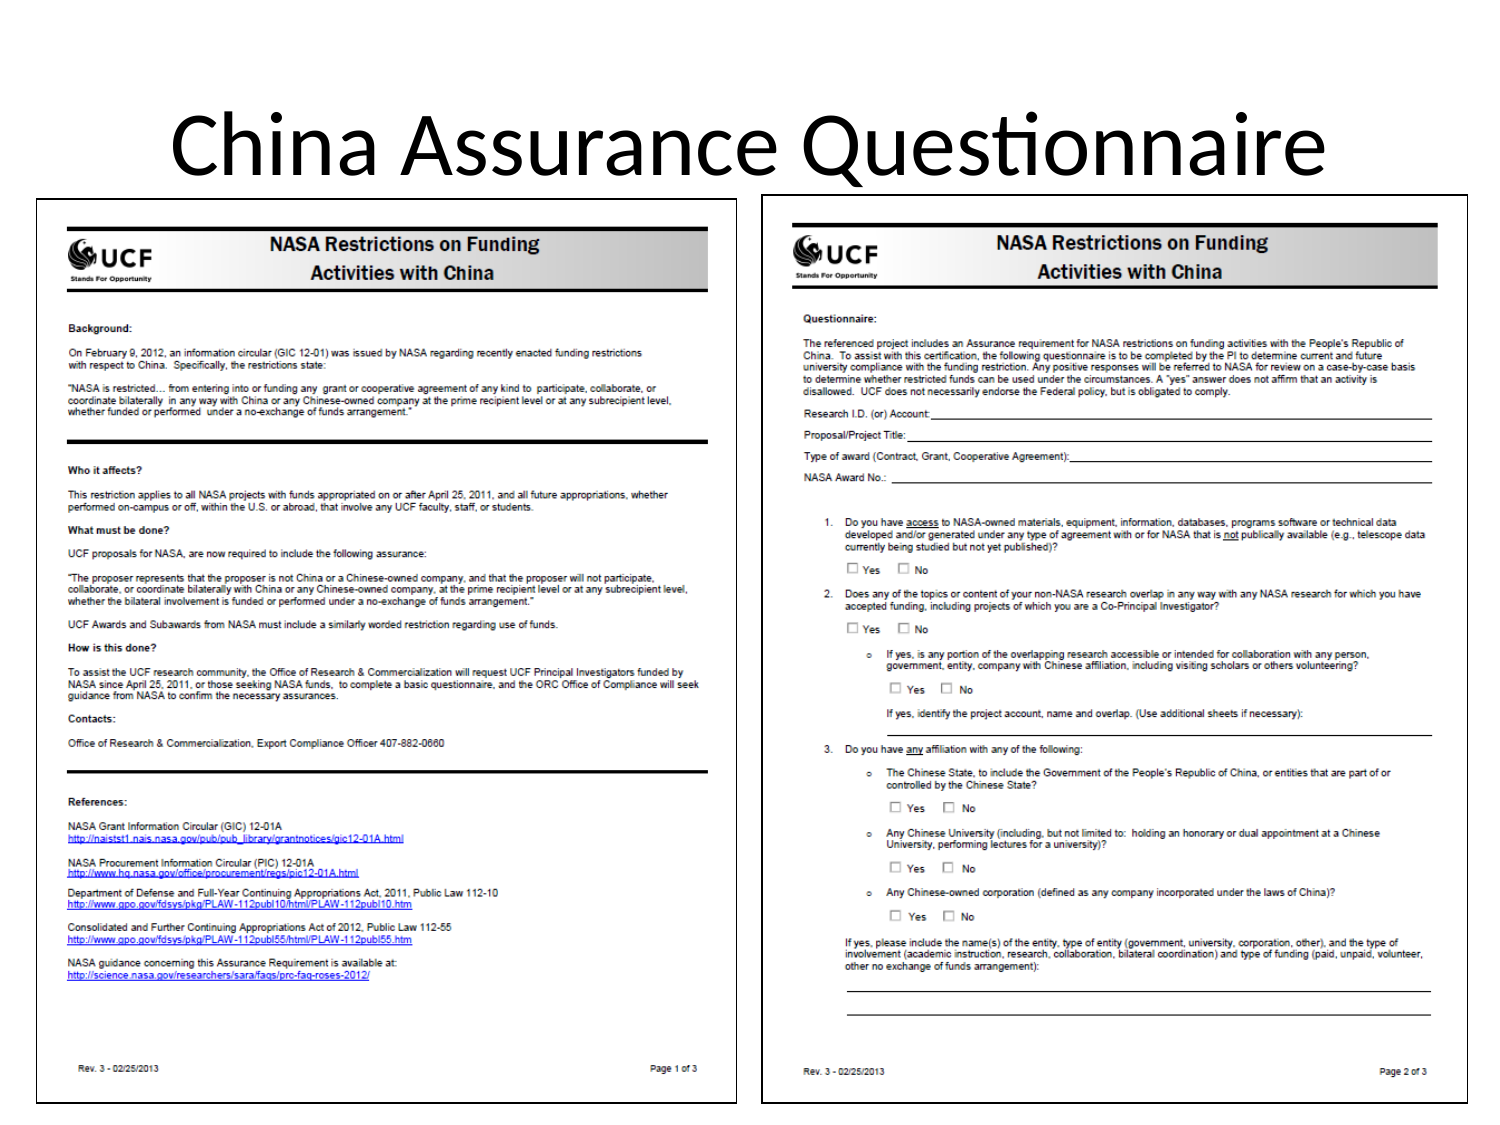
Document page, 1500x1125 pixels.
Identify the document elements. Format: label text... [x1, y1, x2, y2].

picture [37, 199, 737, 1103]
picture [762, 195, 1467, 1103]
title China Assurance Questionnaire [75, 45, 1425, 233]
